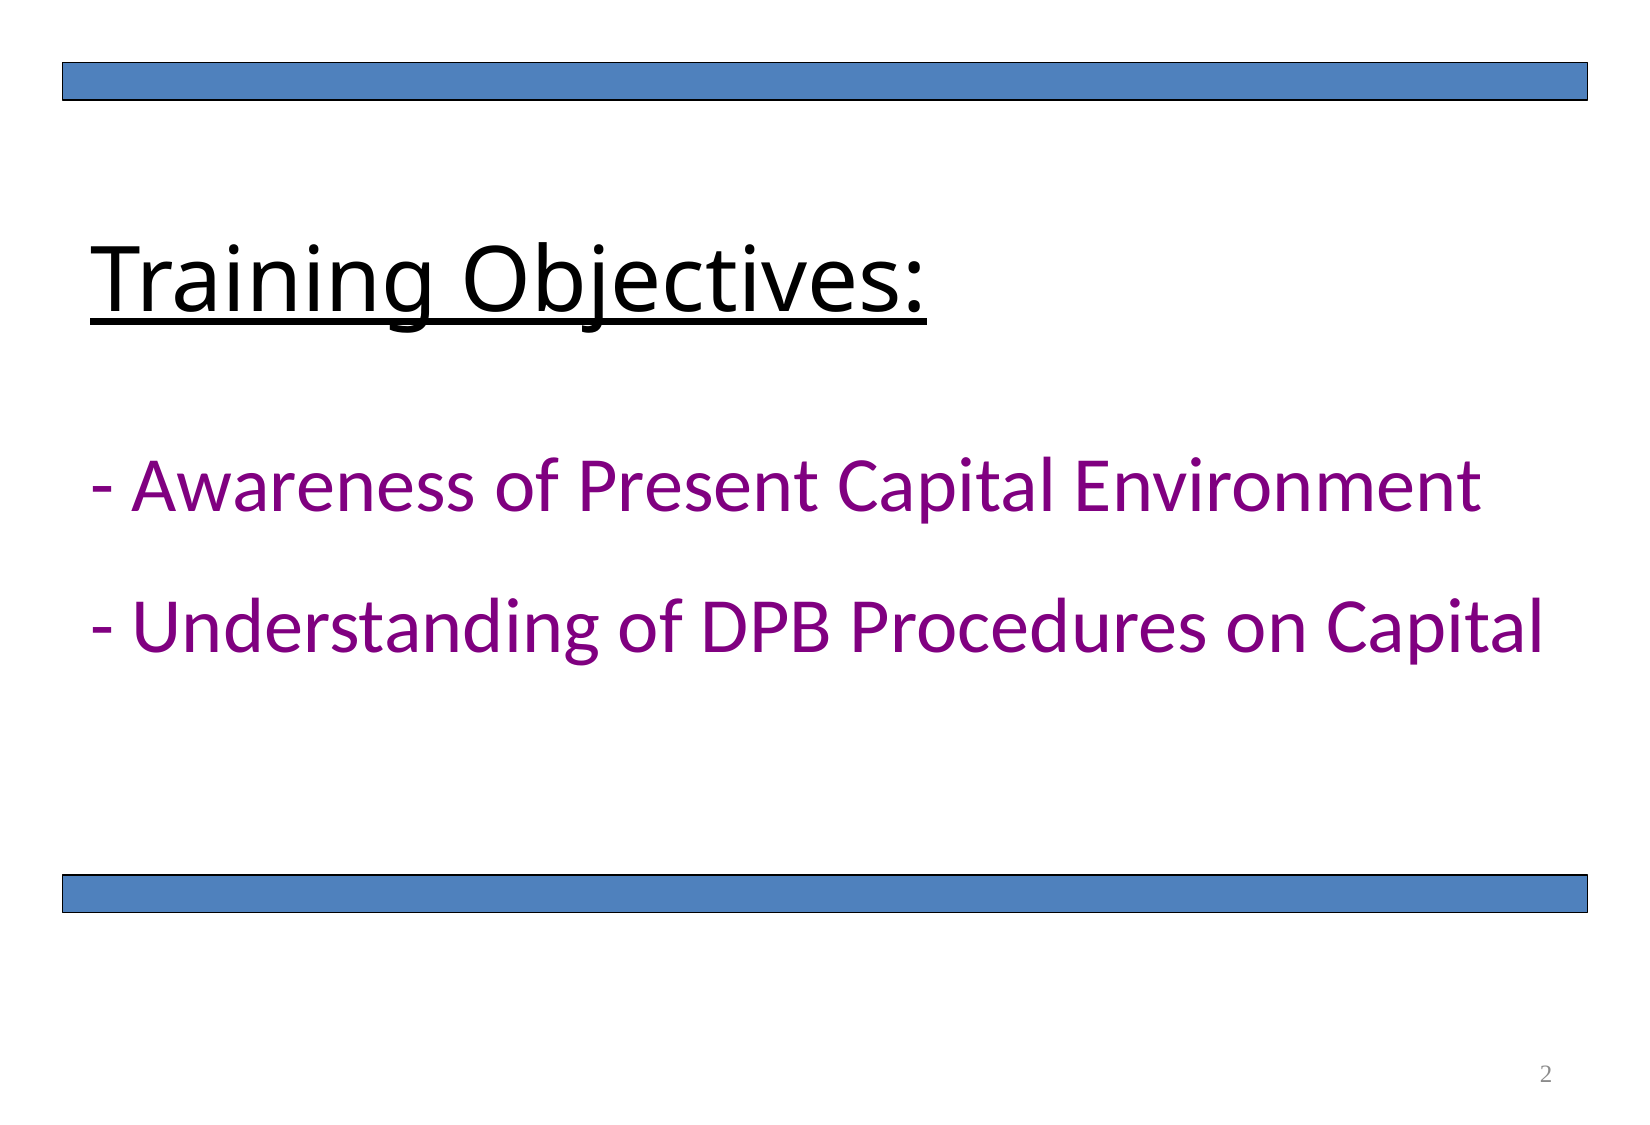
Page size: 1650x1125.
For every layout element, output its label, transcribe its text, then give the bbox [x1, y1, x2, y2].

text_box [62, 62, 1588, 100]
text_box Training Objectives: - Awareness of Present Capital Environment - Understanding of DPB Procedures on Capital [75, 212, 1597, 825]
slide_number 2 [1182, 1042, 1568, 1103]
text_box [62, 875, 1588, 913]
